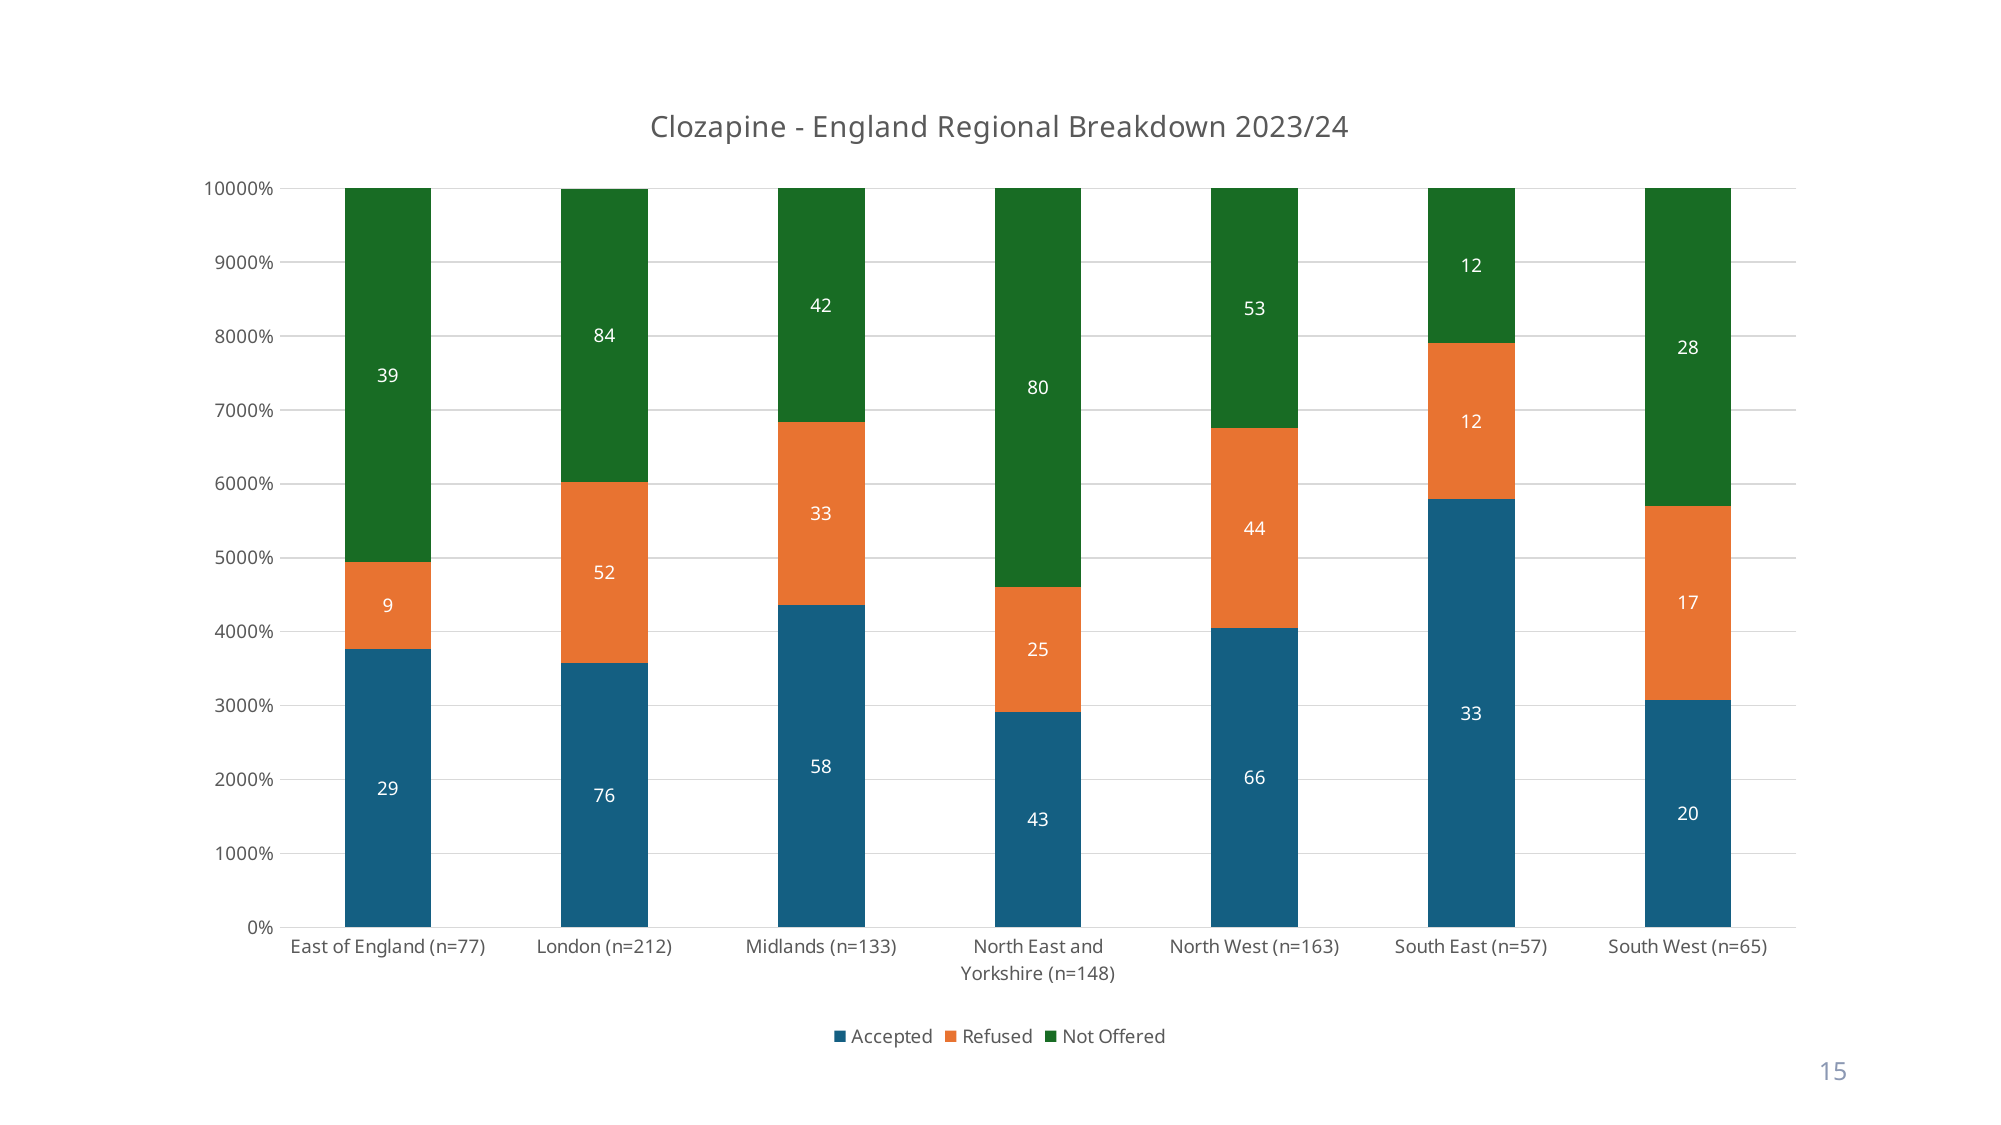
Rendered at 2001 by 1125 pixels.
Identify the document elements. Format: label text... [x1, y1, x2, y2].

slide_number 15 [1412, 1042, 1863, 1103]
chart [170, 69, 1830, 1056]
